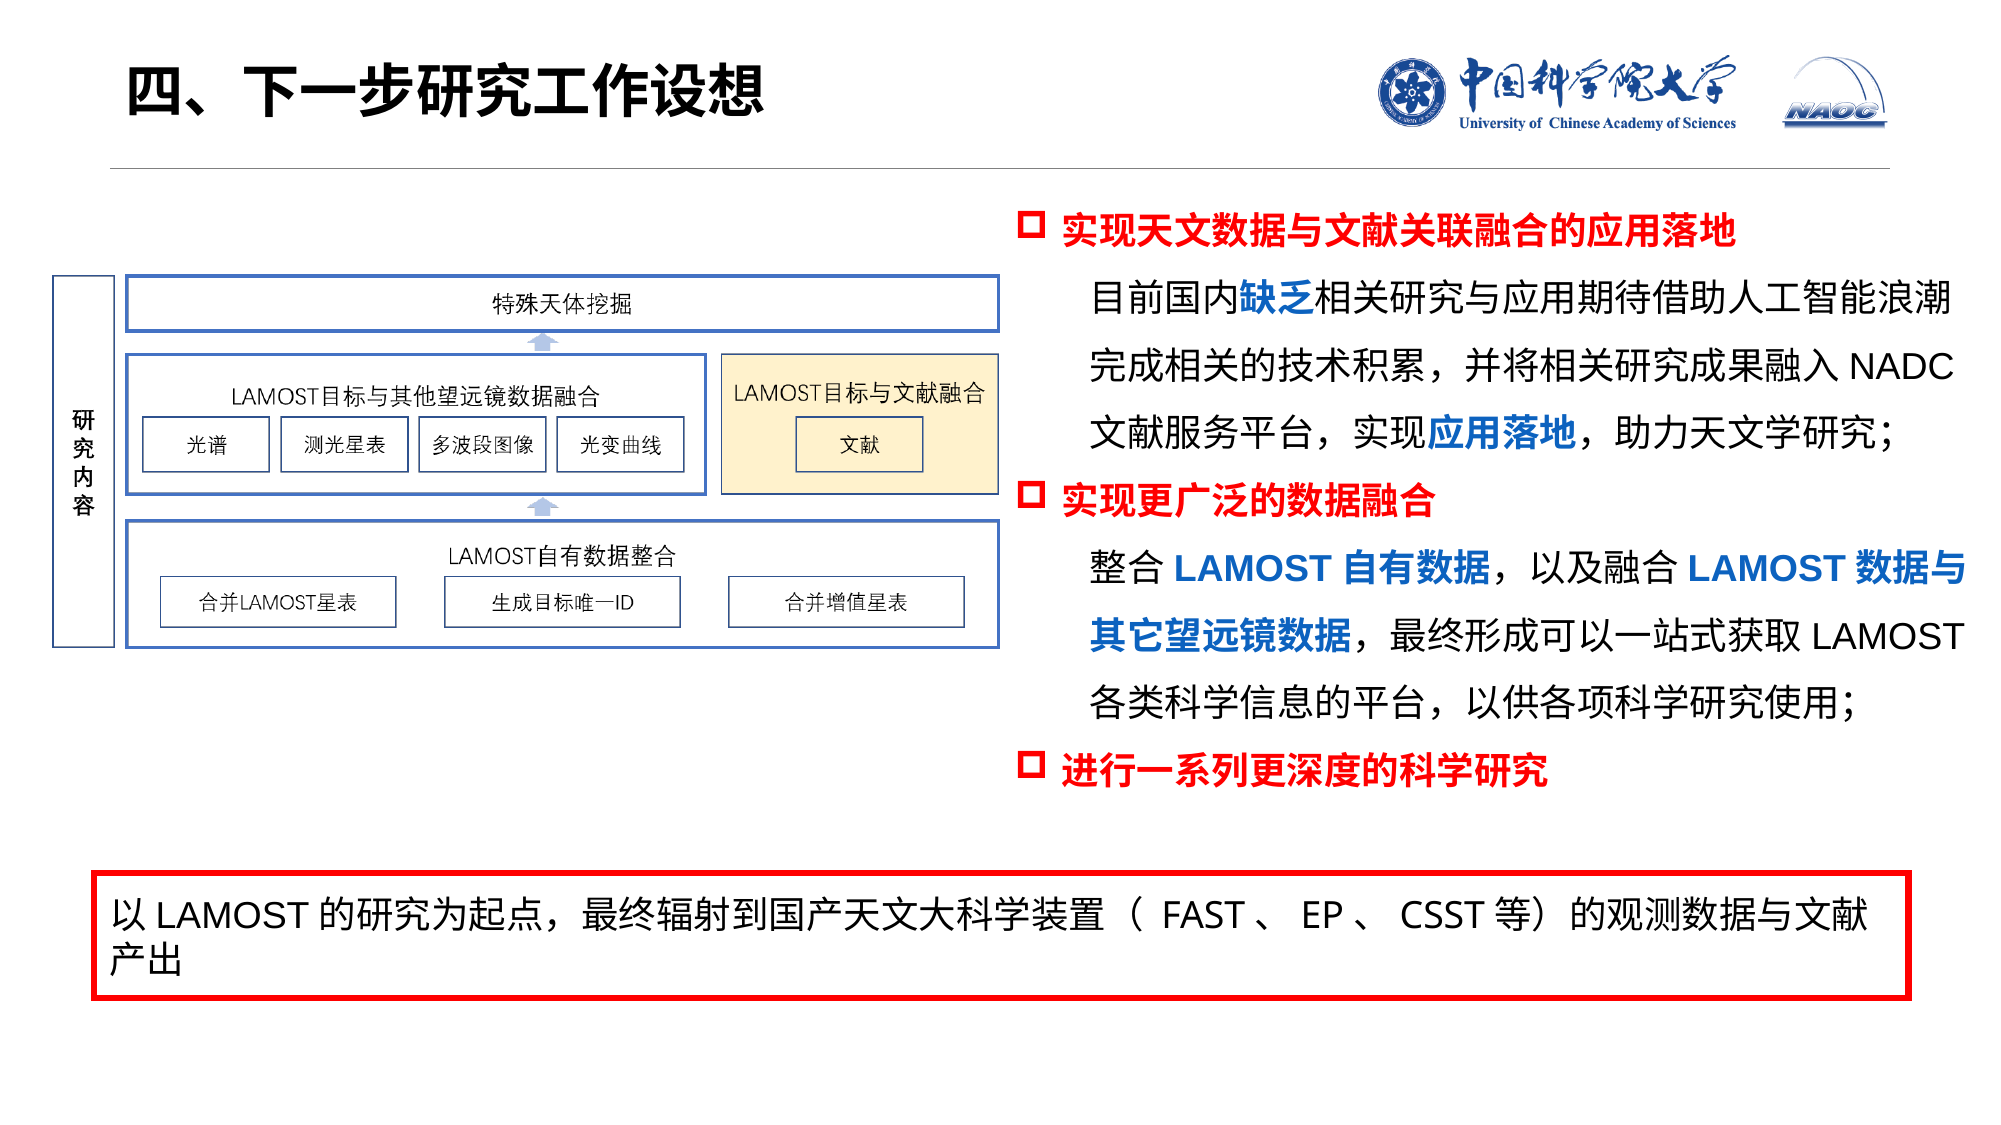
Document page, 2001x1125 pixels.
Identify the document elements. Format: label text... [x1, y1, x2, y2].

picture [51, 273, 1001, 649]
text_box 以LAMOST的研究为起点，最终辐射到国产天文大科学装置（ FAST、EP、CSST等）的观测数据与文献产出 [93, 872, 1910, 999]
title 四、下一步研究工作设想 [110, 0, 1890, 133]
text_box 实现天文数据与文献关联融合的应用落地 目前国内缺乏相关研究与应用期待借助人工智能浪潮完成相关的技术积累，并将相关研究成果融入NADC文献服务平台，实现应用落地，助力天文学研究； 实现更广泛的数据融合 整合LAMOST自有数据，以及融合LAMOST数据与其它望远镜数据，最终形成可以一站式获取LAMOST各类科学信息的平台，以供各项科学研究使用； 进行一系列更深度的科学研究 [999, 176, 1986, 800]
